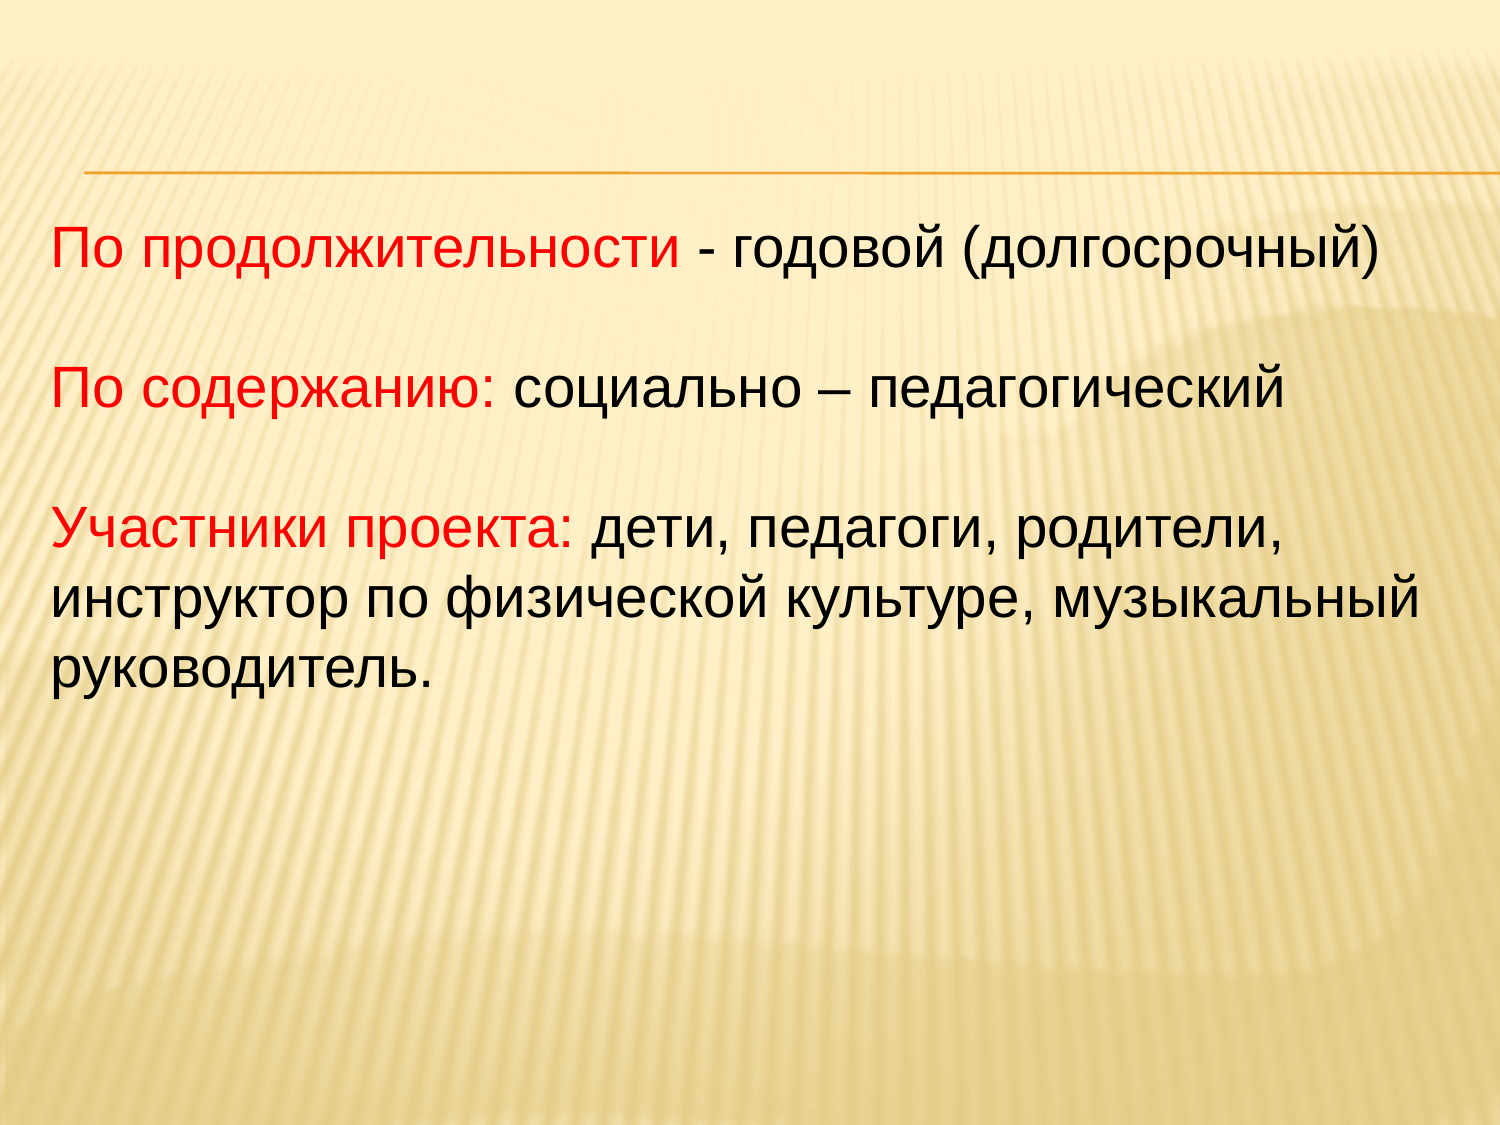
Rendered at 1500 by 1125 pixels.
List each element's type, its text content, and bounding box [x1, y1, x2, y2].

text_box По продолжительности - годовой (долгосрочный) По содержанию: социально – педагогический Участники проекта: дети, педагоги, родители, инструктор по физической культуре, музыкальный руководитель. [36, 168, 1470, 740]
